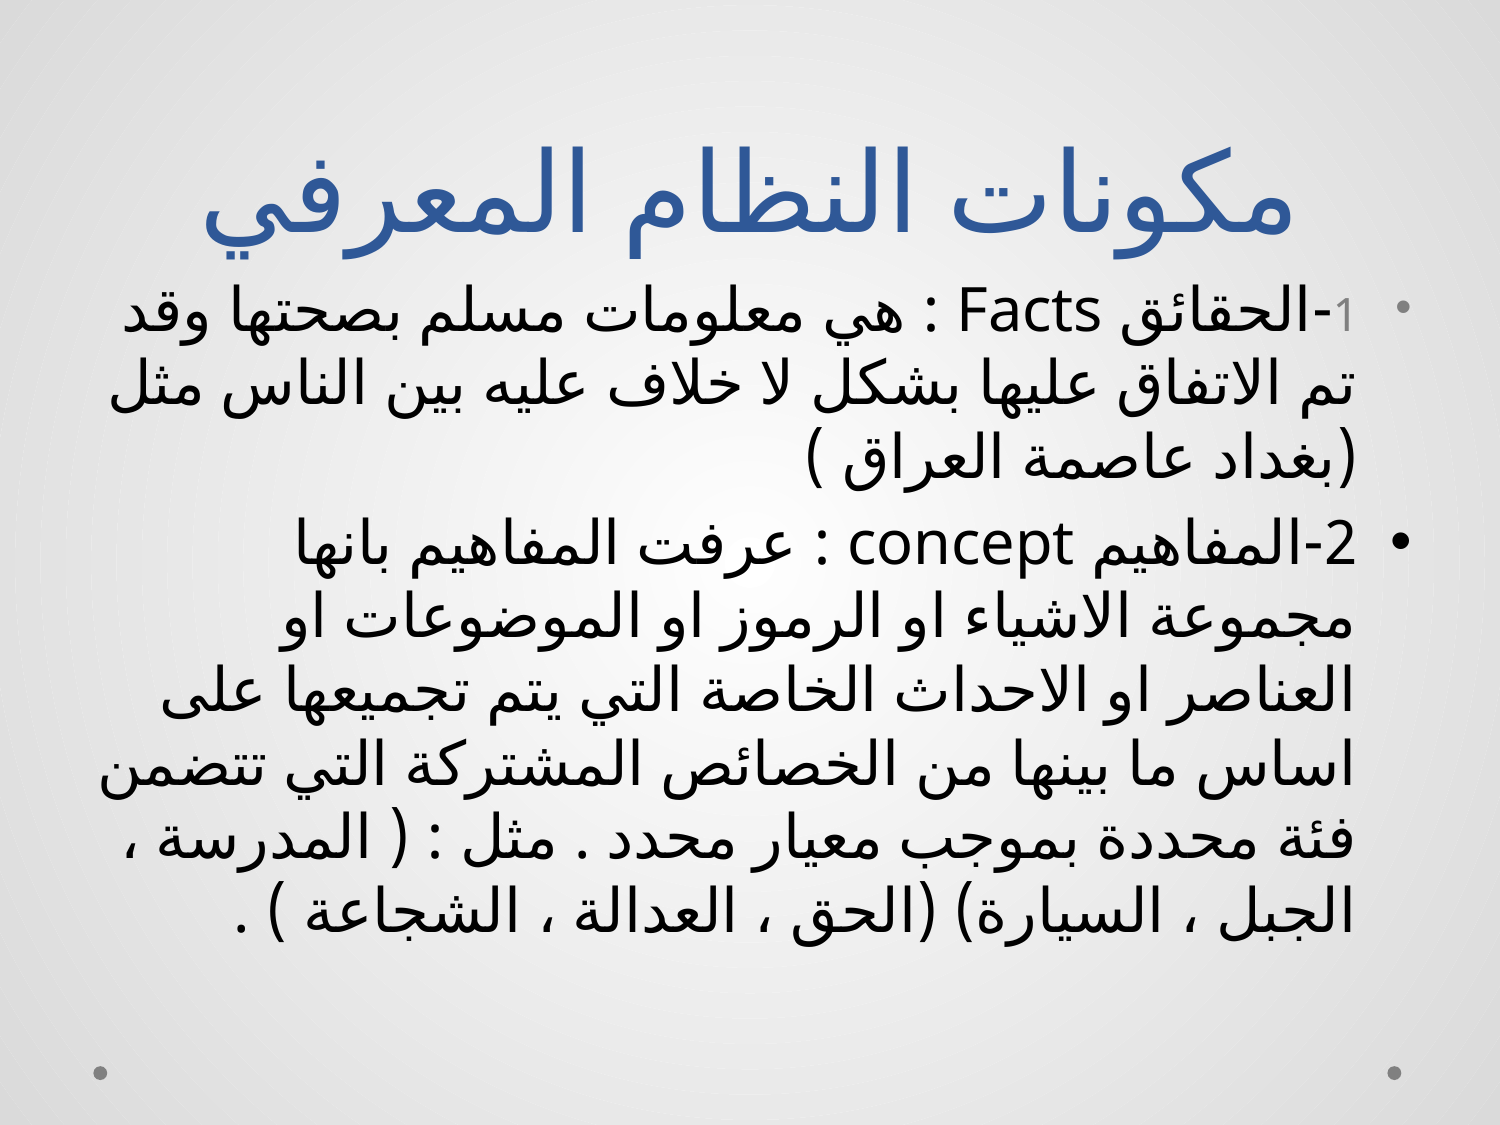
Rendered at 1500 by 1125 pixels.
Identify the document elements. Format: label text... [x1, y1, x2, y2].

list 1- الحقائق Facts : هي معلومات مسلم بصحتها وقد تم الاتفاق عليها بشكل لا خلاف عليه بين الناس مثل (بغداد عاصمة العراق ) 2- المفاهيم concept : عرفت المفاهيم بانها مجموعة الاشياء او الرموز او الموضوعات او العناصر او الاحداث الخاصة التي يتم تجميعها على اساس ما بينها من الخصائص المشتركة التي تتضمن فئة محددة بموجب معيار محدد . مثل : ( المدرسة ، الجبل ، السيارة) (الحق ، العدالة ، الشجاعة ) . [75, 262, 1425, 1005]
title مكونات النظام المعرفي [75, 0, 1425, 262]
